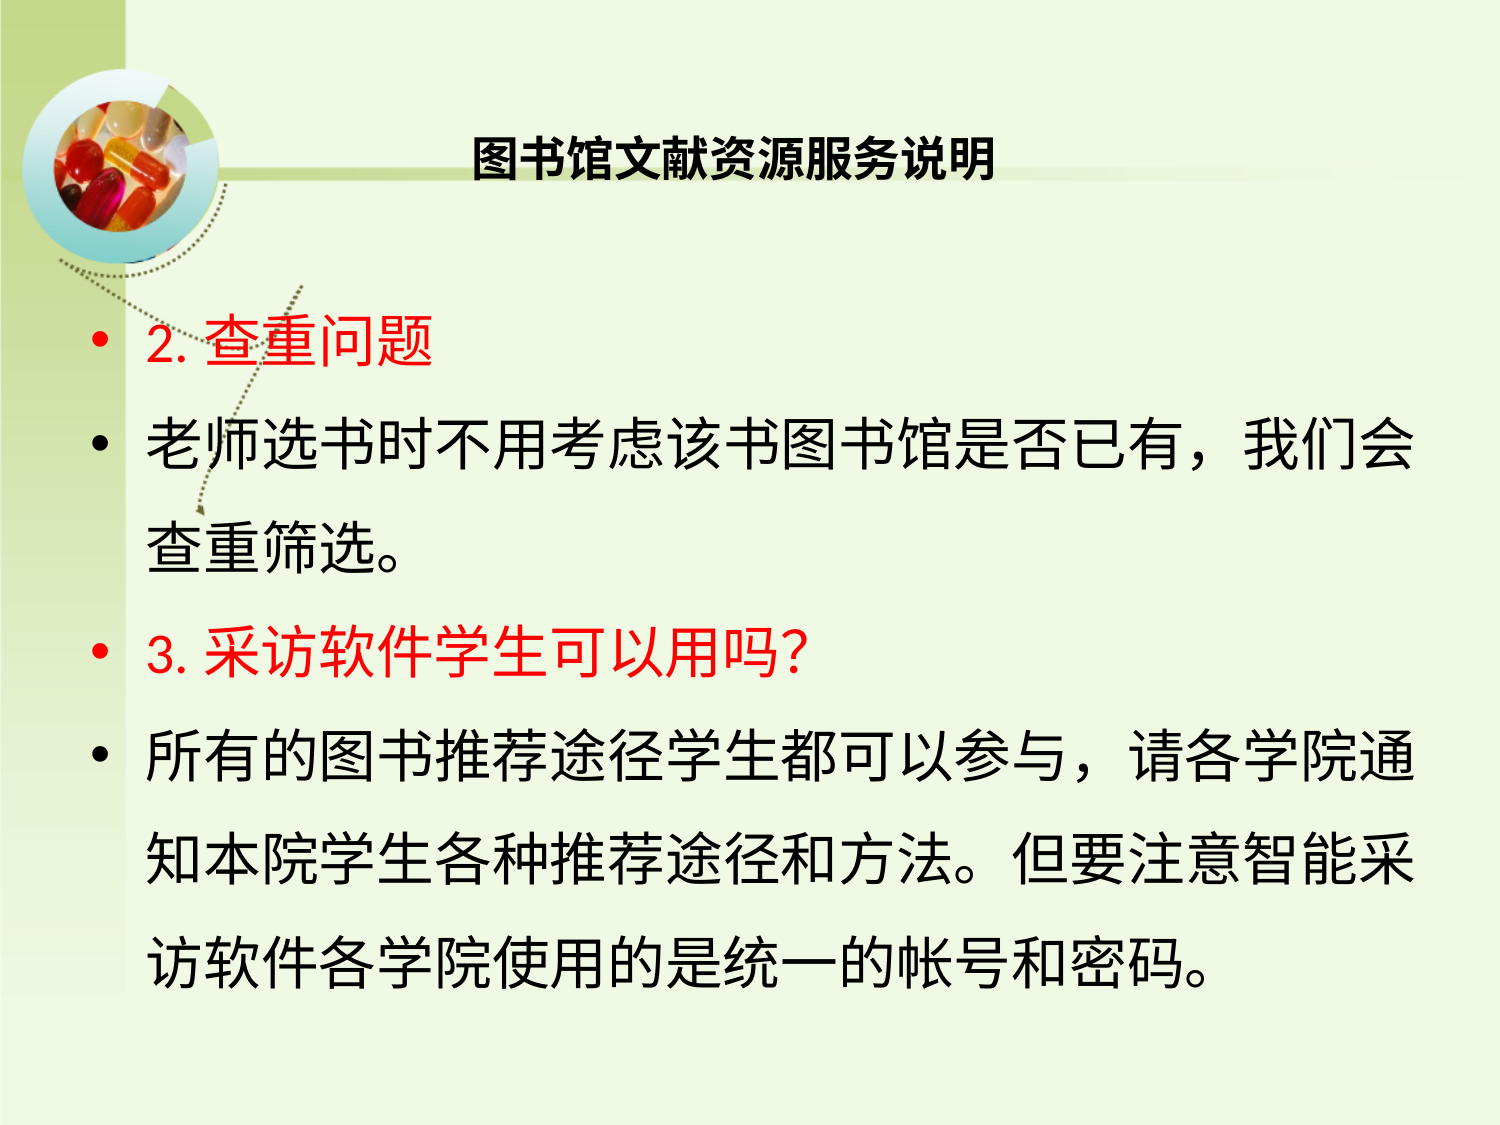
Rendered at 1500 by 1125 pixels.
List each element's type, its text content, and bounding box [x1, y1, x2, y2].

picture [0, 0, 1500, 1125]
title 图书馆文献资源服务说明 [58, 120, 1409, 309]
list 2.查重问题 老师选书时不用考虑该书图书馆是否已有，我们会查重筛选。 3.采访软件学生可以用吗？ 所有的图书推荐途径学生都可以参与，请各学院通知本院学生各种推荐途径和方法。但要注意智能采访软件各学院使用的是统一的帐号和密码。 [75, 262, 1443, 1005]
